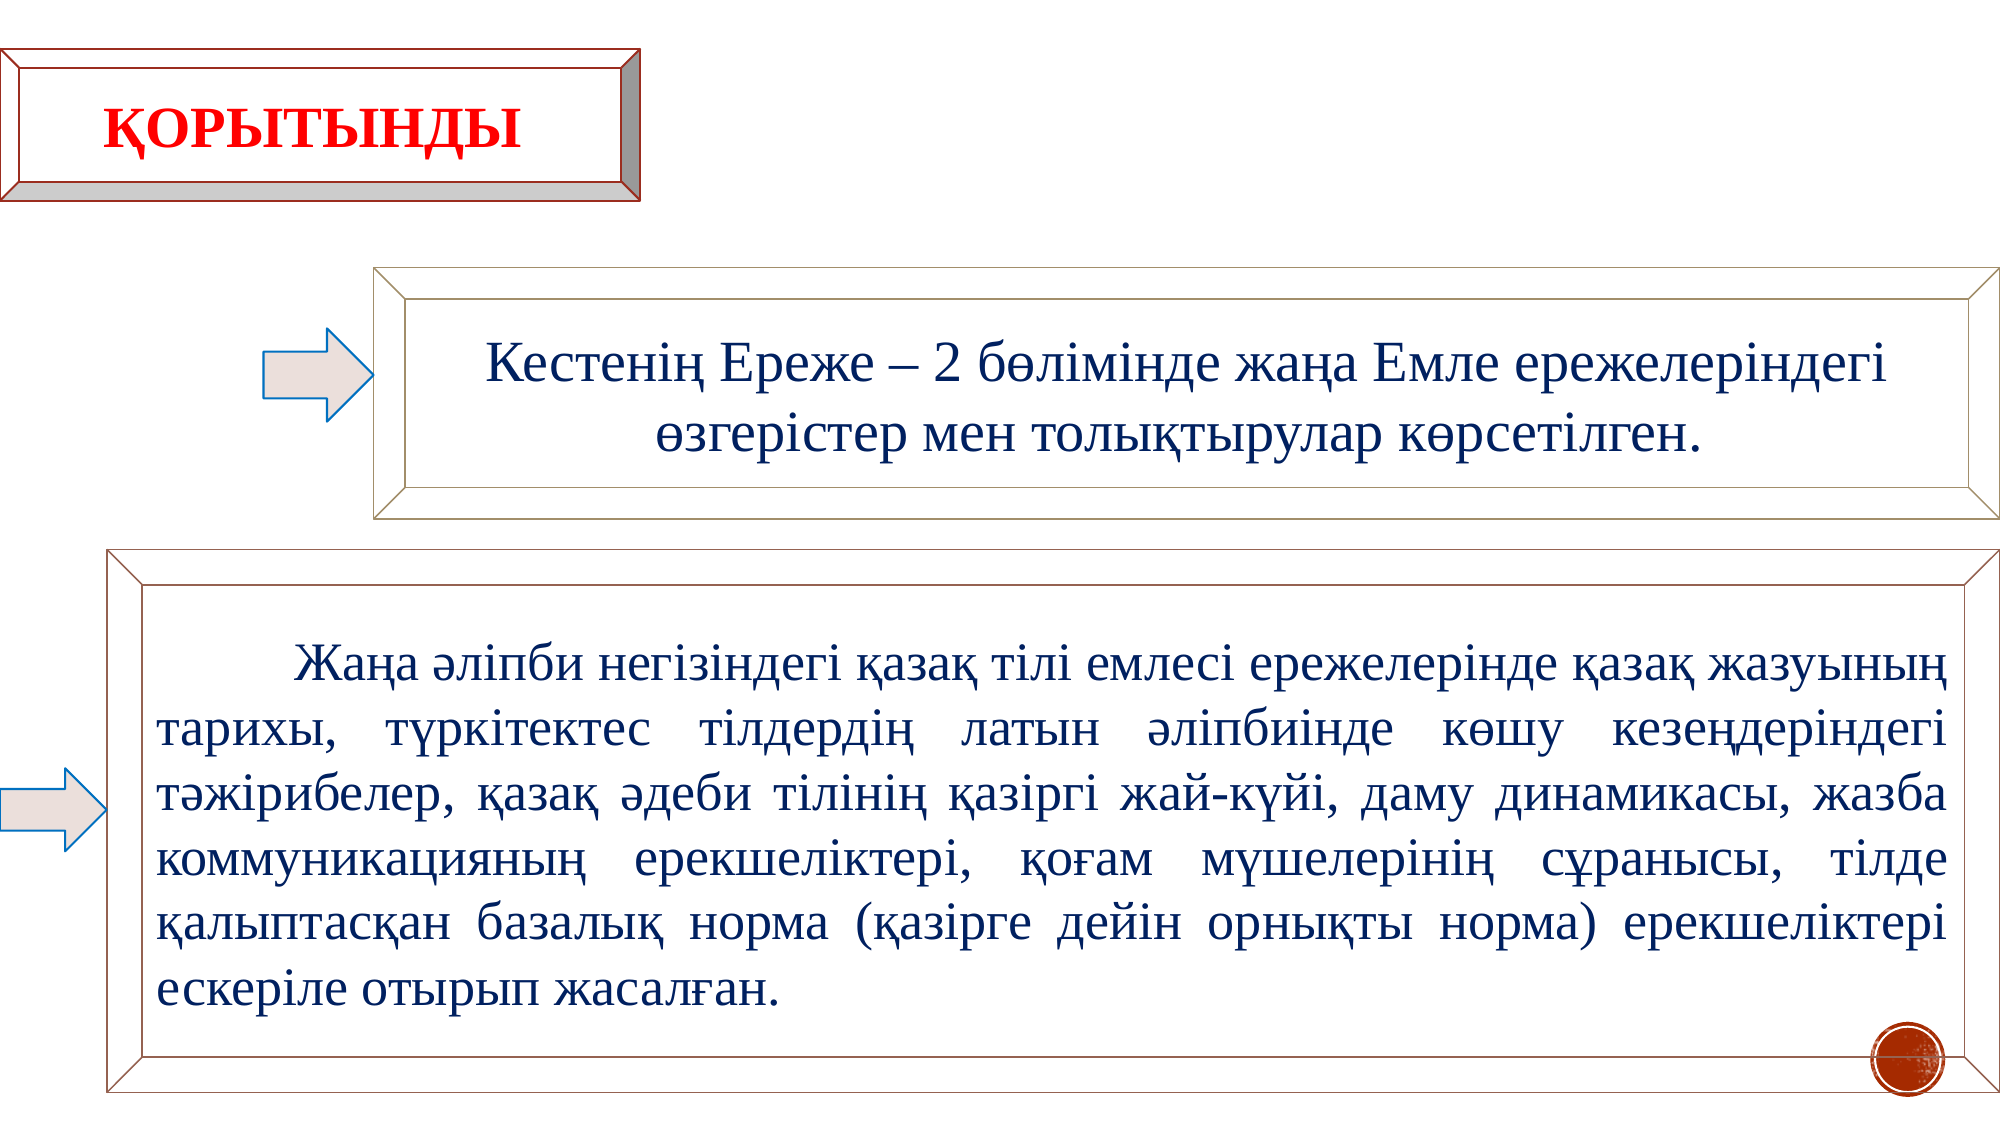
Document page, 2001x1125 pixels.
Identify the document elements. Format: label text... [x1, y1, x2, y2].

text_box [262, 327, 375, 423]
text_box [0, 767, 108, 853]
text_box Жаңа әліпби негізіндегі қазақ тілі емлесі ережелерінде қазақ жазуының тарихы, түркітектес тілдердің латын әліпбиінде көшу кезеңдеріндегі тәжірибелер, қазақ әдеби тілінің қазіргі жай-күйі, даму динамикасы, жазба коммуникацияның ерекшеліктері, қоғам мүшелерінің сұранысы, тілде қалыптасқан базалық норма (қазірге дейін орнықты норма) ерекшеліктері ескеріле отырып жасалған. [106, 549, 2000, 1093]
text_box Кестенің Ереже – 2 бөлімінде жаңа Емле ережелеріндегі өзгерістер мен толықтырулар көрсетілген. [373, 267, 2000, 519]
text_box ҚОРЫТЫНДЫ [0, 47, 642, 202]
